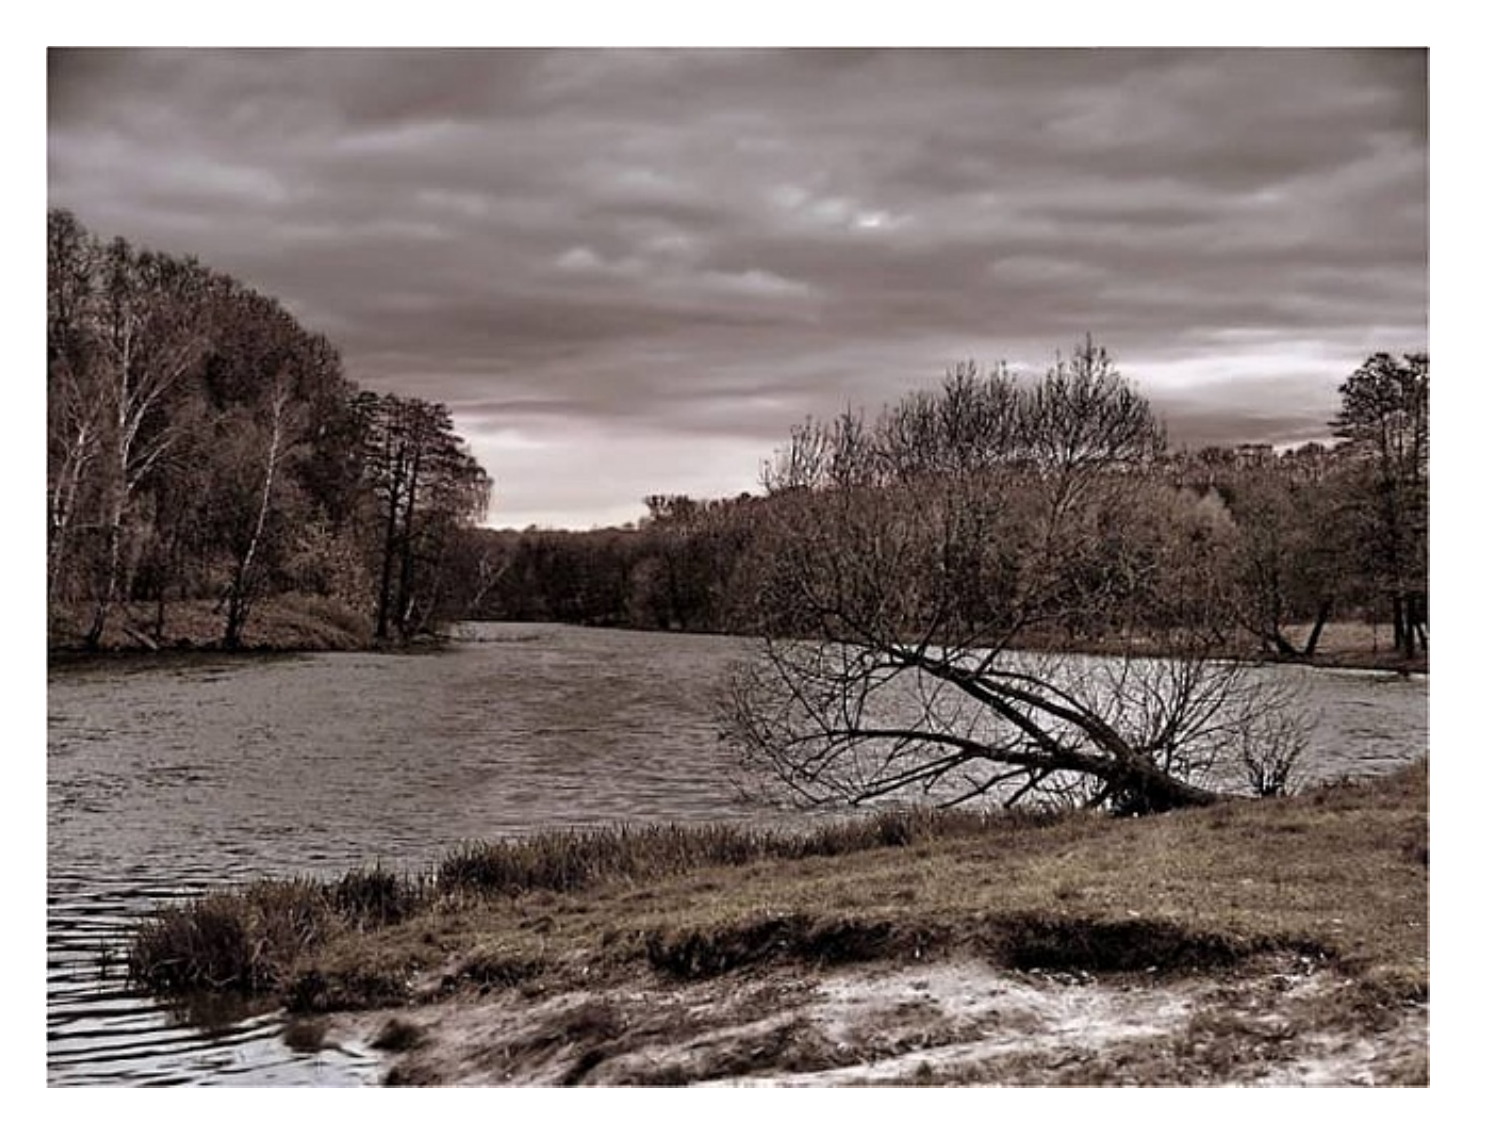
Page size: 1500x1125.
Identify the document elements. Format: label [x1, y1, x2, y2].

picture [46, 46, 1430, 1088]
